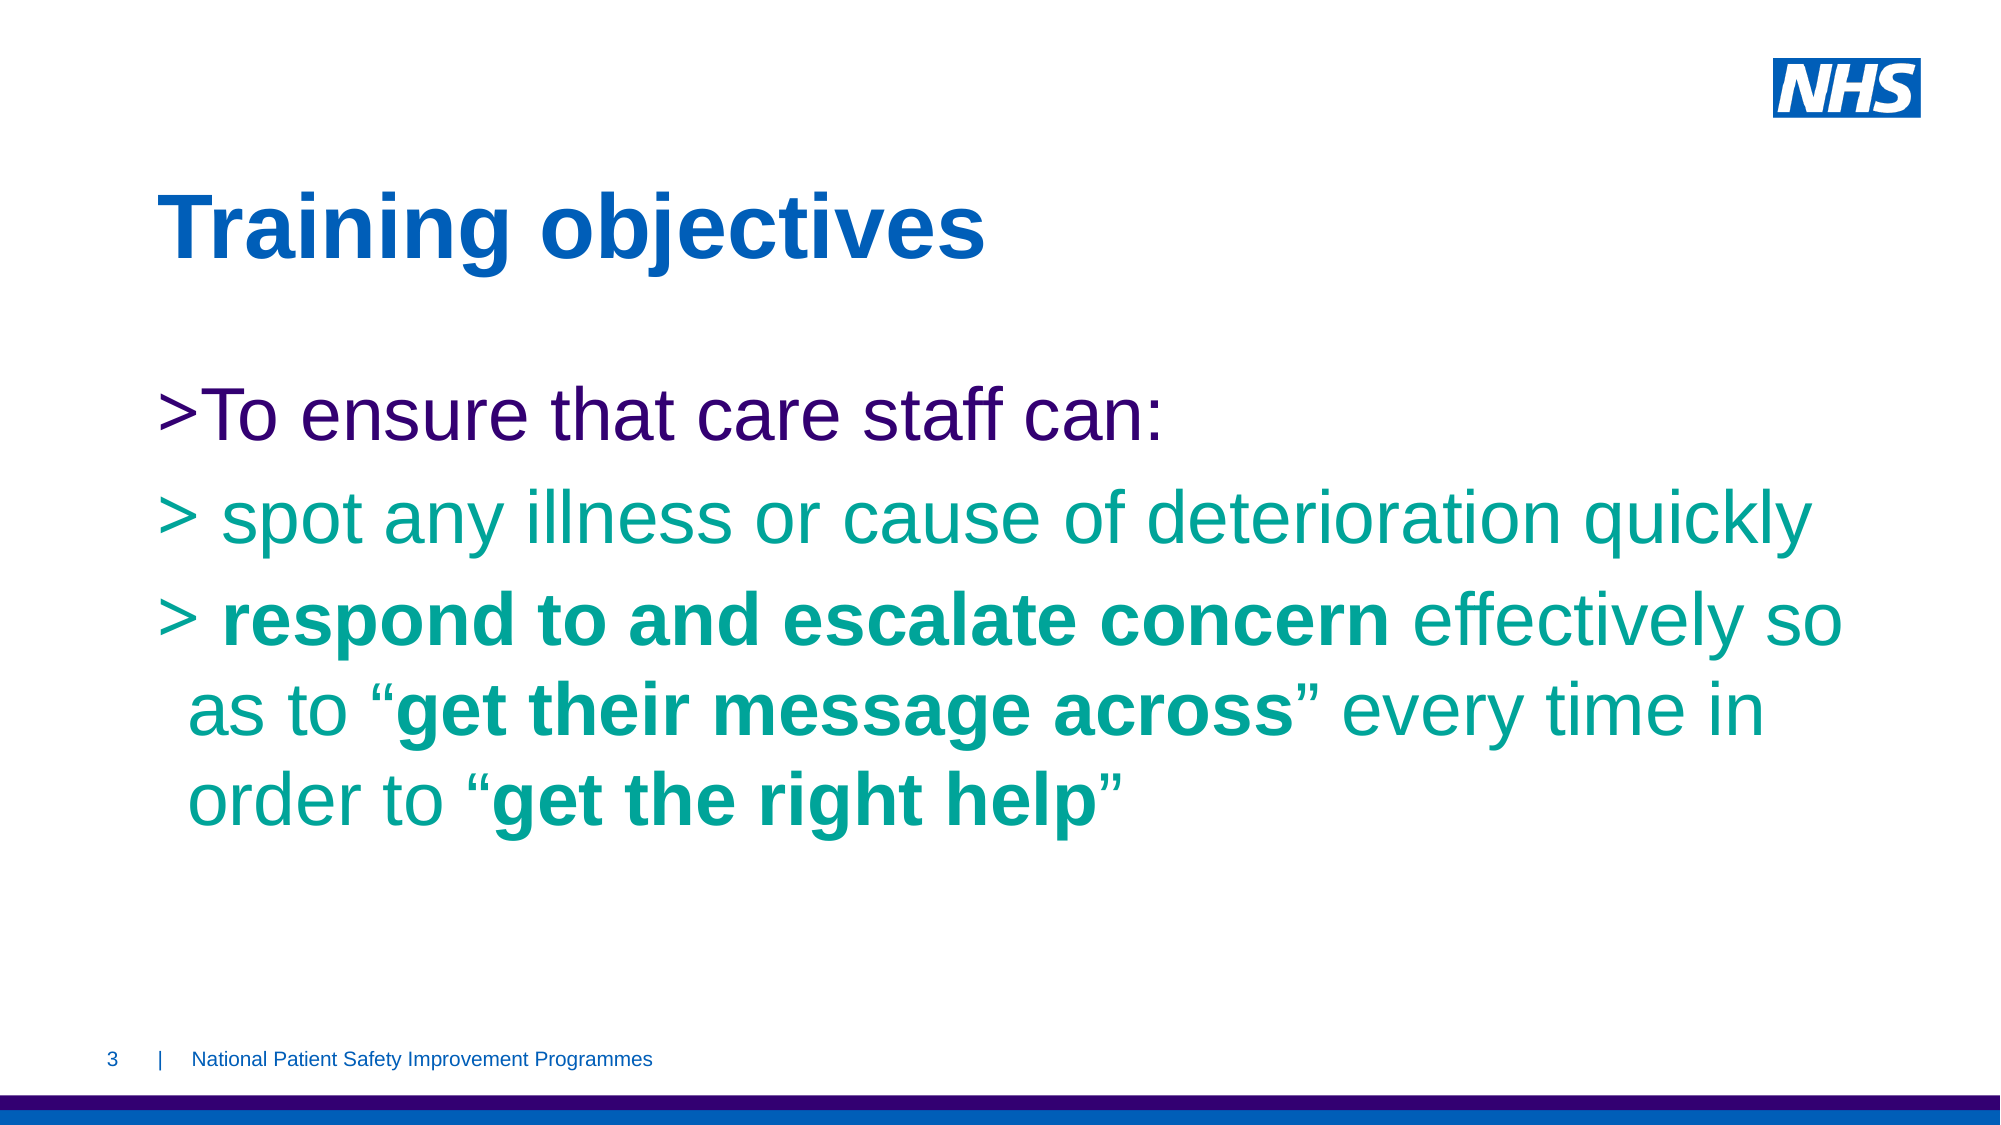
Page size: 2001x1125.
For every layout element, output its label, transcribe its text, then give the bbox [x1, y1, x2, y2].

footer | National Patient Safety Improvement Programmes [157, 1027, 833, 1088]
title Training objectives [157, 179, 1922, 327]
slide_number 3 [19, 1027, 134, 1088]
picture [1773, 58, 1922, 119]
list To ensure that care staff can: spot any illness or cause of deterioration quickly respond to and escalate concern effectively so as to “get their message across” every time in order to “get the right help” [157, 365, 1922, 1014]
